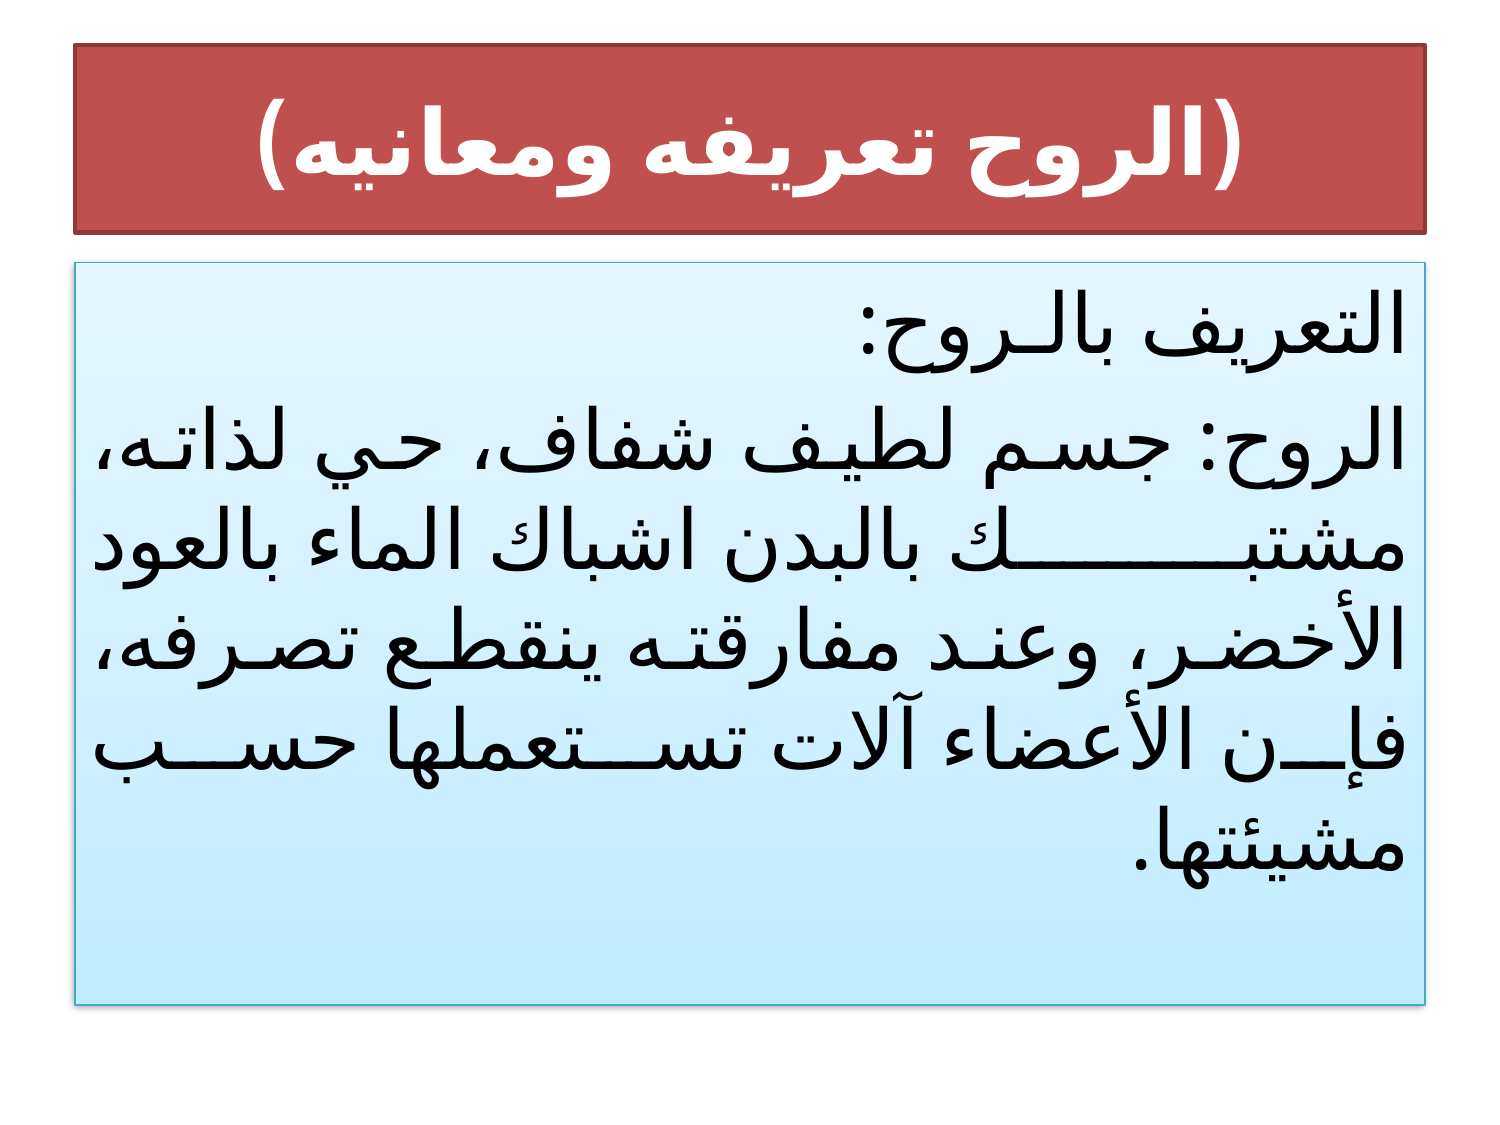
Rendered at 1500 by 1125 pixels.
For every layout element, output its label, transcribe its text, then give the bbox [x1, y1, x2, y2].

title (الروح تعريفه ومعانيه) [73, 43, 1427, 235]
list التعريف بالـروح: الروح: جسم لطيف شفاف، حي لذاته، مشتبك بالبدن اشباك الماء بالعود الأخضر، وعند مفارقته ينقطع تصرفه، فإن الأعضاء آلات تستعملها حسب مشيئتها. [74, 262, 1426, 1006]
